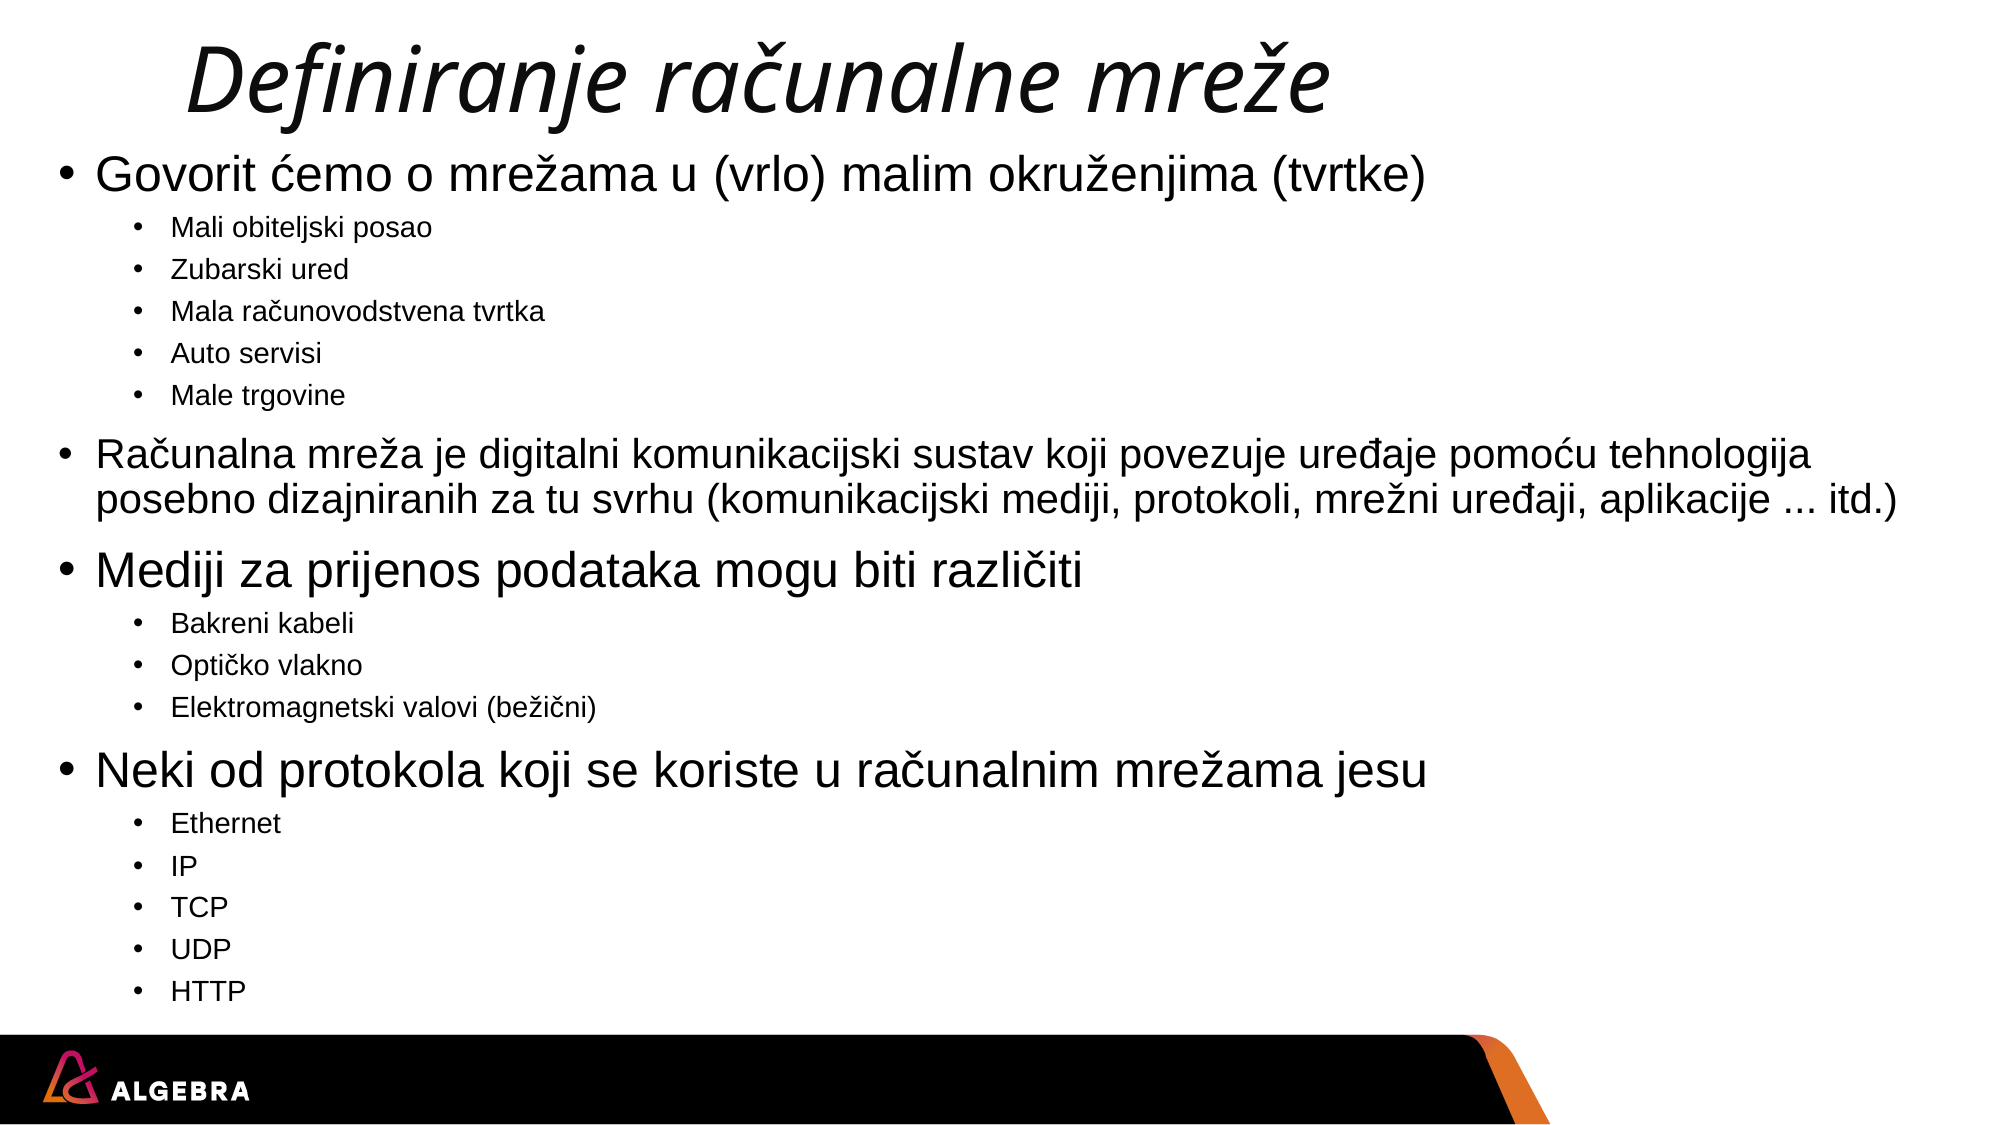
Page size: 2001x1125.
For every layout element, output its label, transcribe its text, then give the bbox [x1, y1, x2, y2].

text_box Definiranje računalne mreže [169, 21, 1764, 144]
list Govorit ćemo o mrežama u (vrlo) malim okruženjima (tvrtke) Mali obiteljski posao Zubarski ured Mala računovodstvena tvrtka Auto servisi Male trgovine Računalna mreža je digitalni komunikacijski sustav koji povezuje uređaje pomoću tehnologija posebno dizajniranih za tu svrhu (komunikacijski mediji, protokoli, mrežni uređaji, aplikacije ... itd.) Mediji za prijenos podataka mogu biti različiti Bakreni kabeli Optičko vlakno Elektromagnetski valovi (bežični) Neki od protokola koji se koriste u računalnim mrežama jesu Ethernet IP TCP UDP HTTP [43, 140, 1939, 1089]
picture [0, 1034, 1733, 1125]
